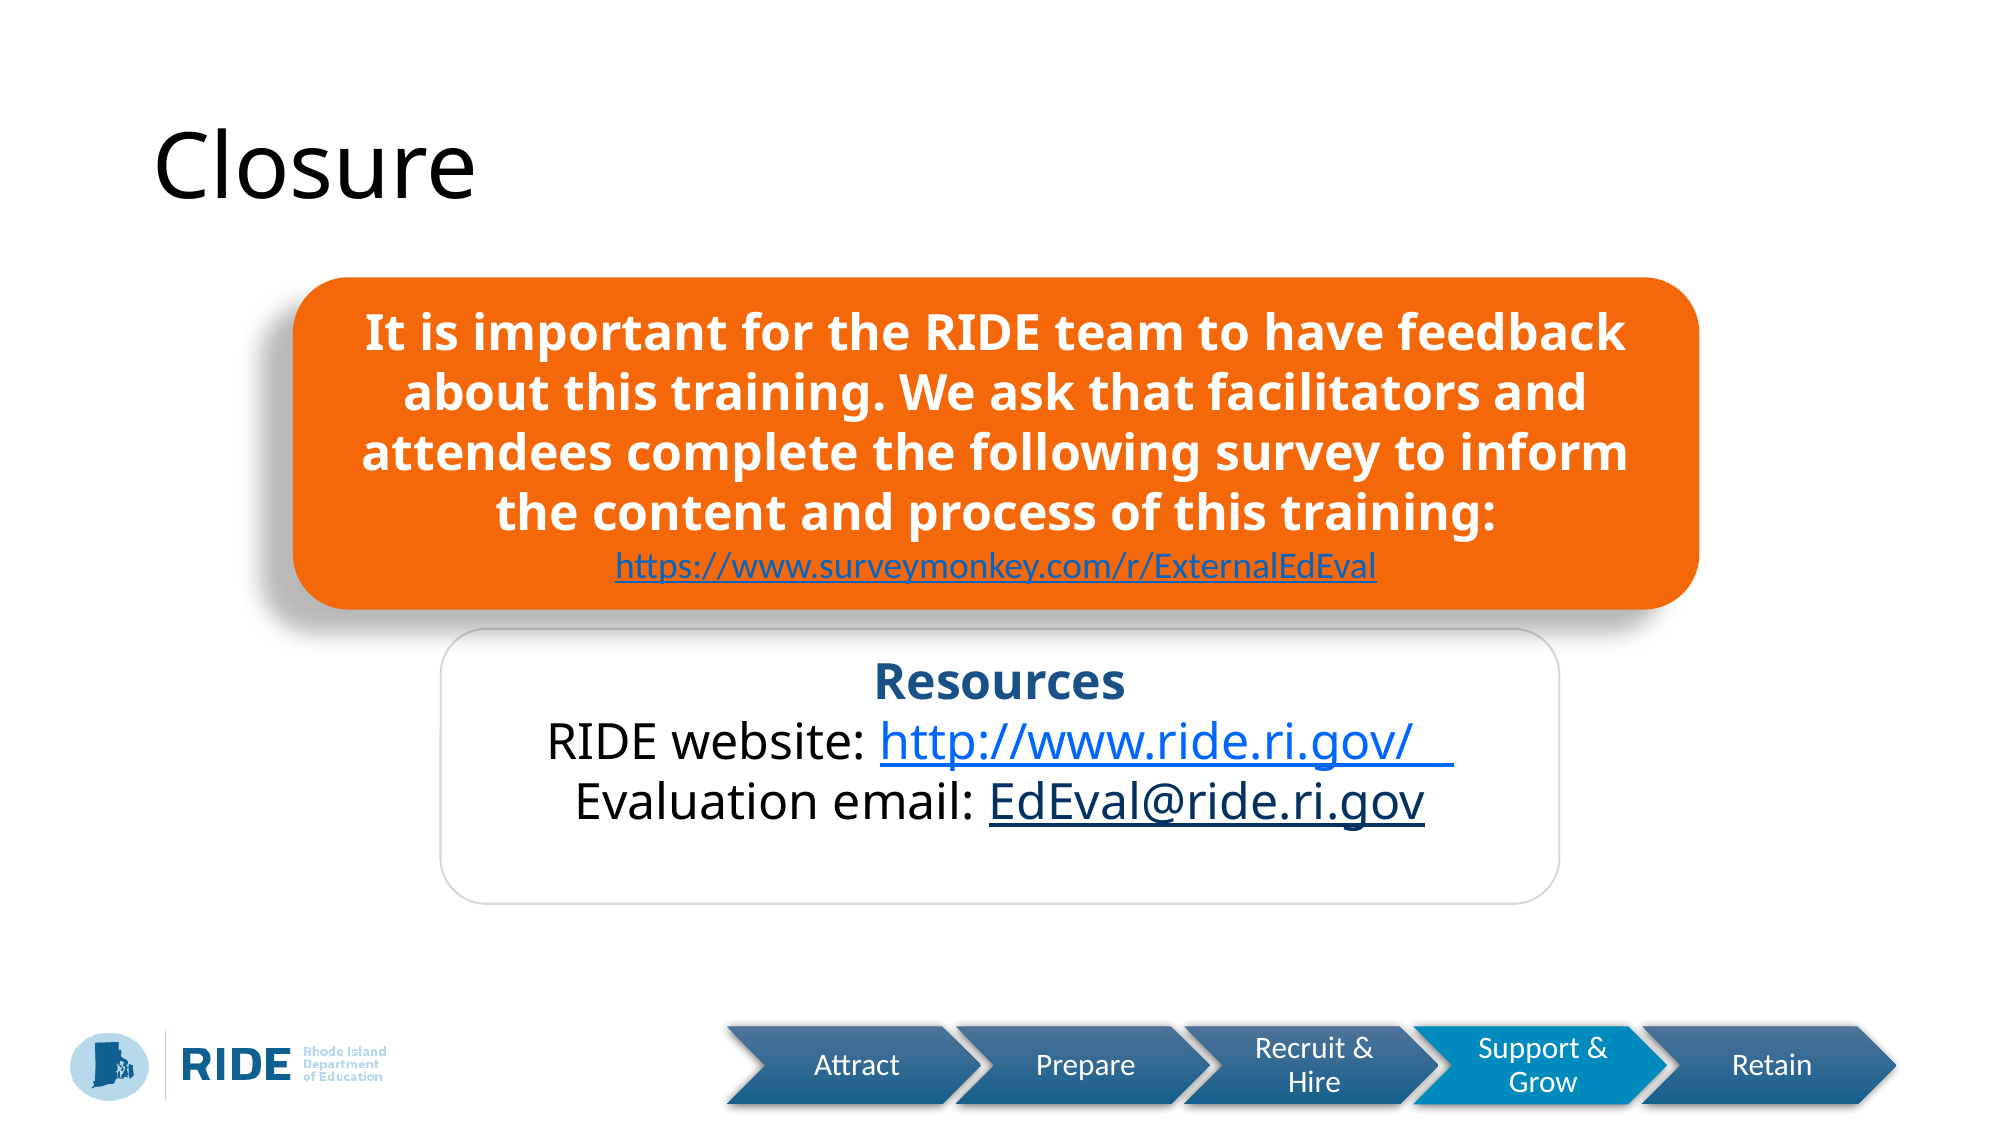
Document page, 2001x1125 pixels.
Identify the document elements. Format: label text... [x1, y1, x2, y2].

text_box It is important for the RIDE team to have feedback about this training. We ask that facilitators and attendees complete the following survey to inform the content and process of this training: https://www.surveymonkey.com/r/ExternalEdEval [292, 277, 1700, 610]
text_box Resources RIDE website: http://www.ride.ri.gov/ Evaluation email: EdEval@ride.ri.gov [439, 650, 1561, 905]
title Closure [137, 59, 1863, 278]
picture [61, 1026, 431, 1105]
